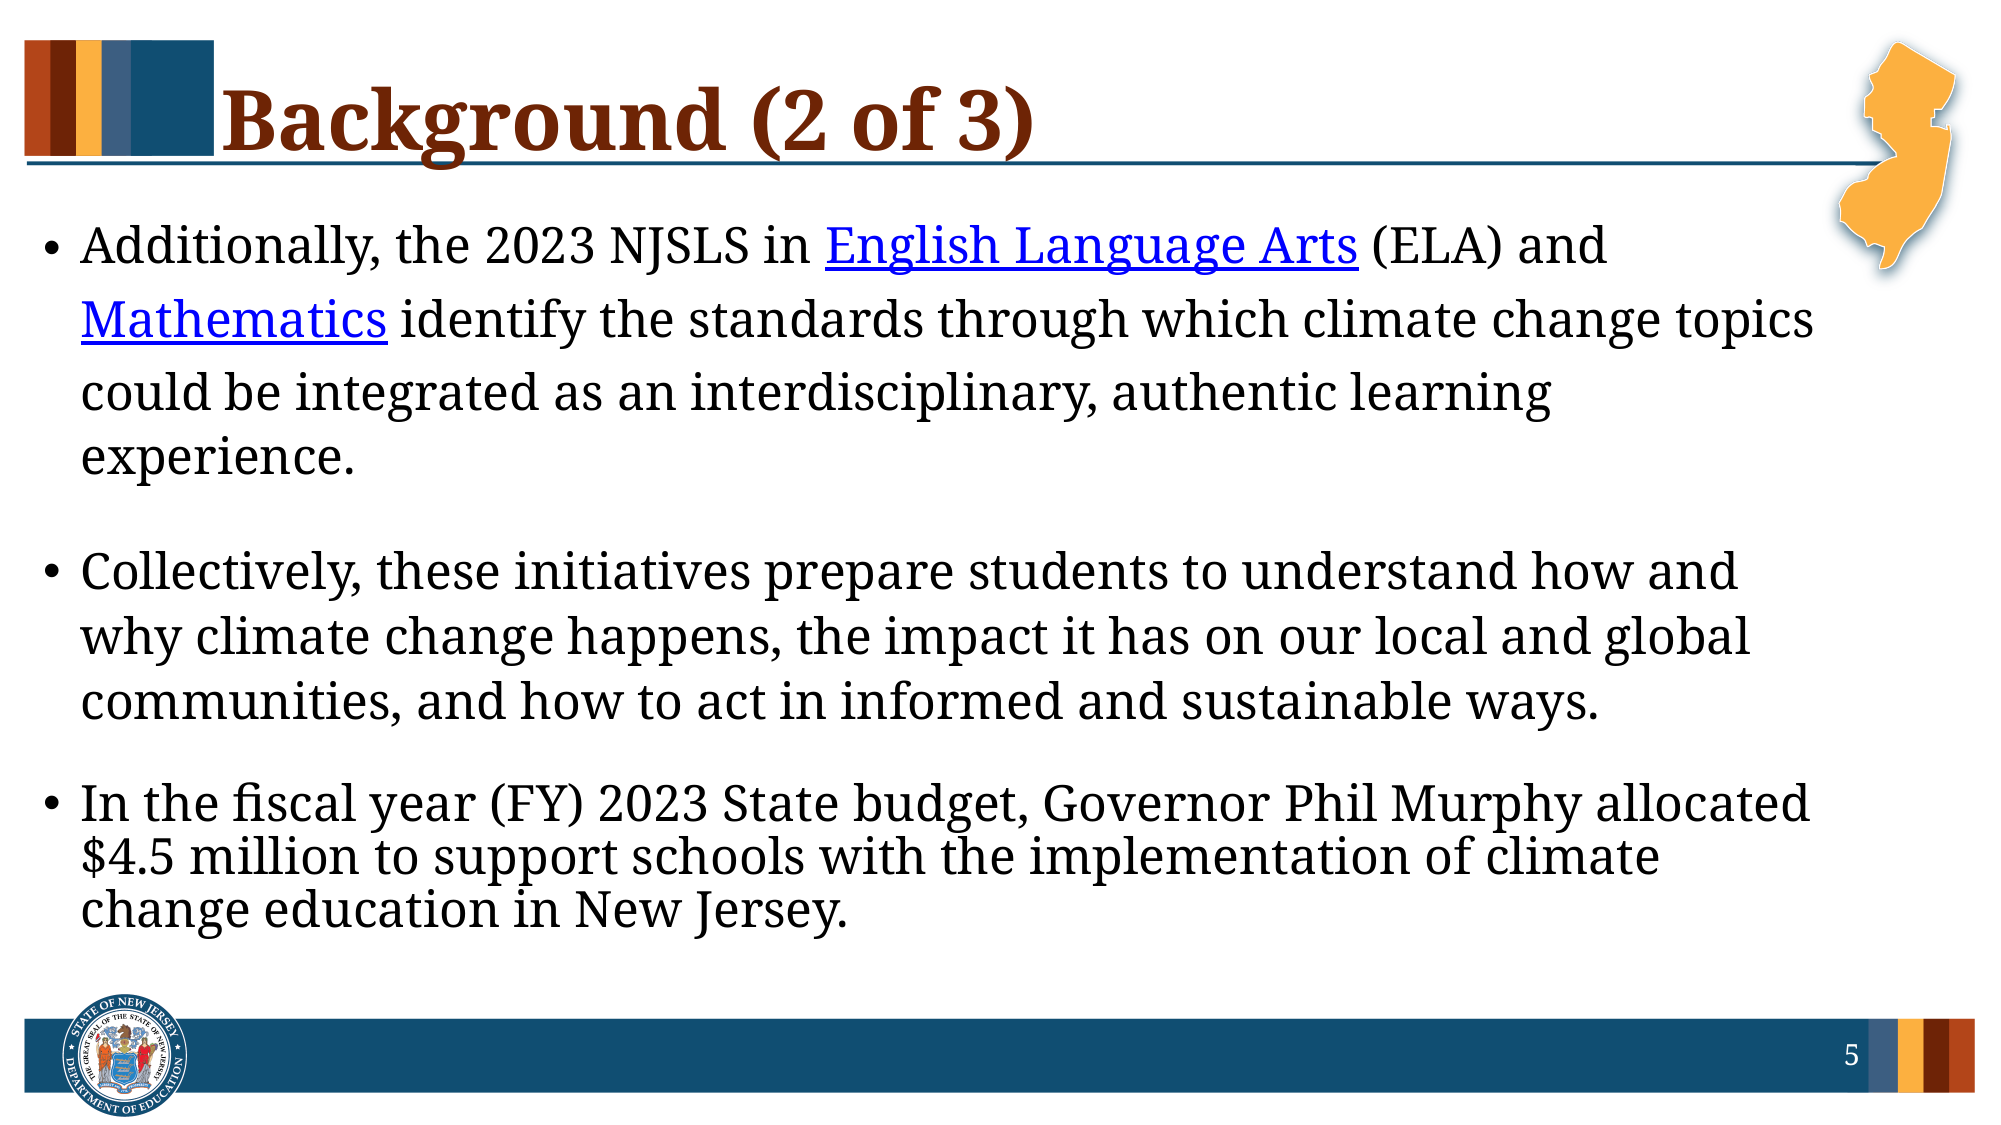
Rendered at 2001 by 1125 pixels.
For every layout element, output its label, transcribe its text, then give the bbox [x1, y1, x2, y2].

title Background (2 of 3) [206, 62, 1863, 185]
list Additionally, the 2023 NJSLS in English Language Arts (ELA) and Mathematics identify the standards through which climate change topics could be integrated as an interdisciplinary, authentic learning experience. Collectively, these initiatives prepare students to understand how and why climate change happens, the impact it has on our local and global communities, and how to act in informed and sustainable ways. In the fiscal year (FY) 2023 State budget, Governor Phil Murphy allocated $4.5 million to support schools with the implementation of climate change education in New Jersey. [28, 200, 1972, 967]
picture [24, 992, 1975, 1119]
picture [24, 26, 1976, 295]
slide_number 5 [1425, 1026, 1876, 1087]
